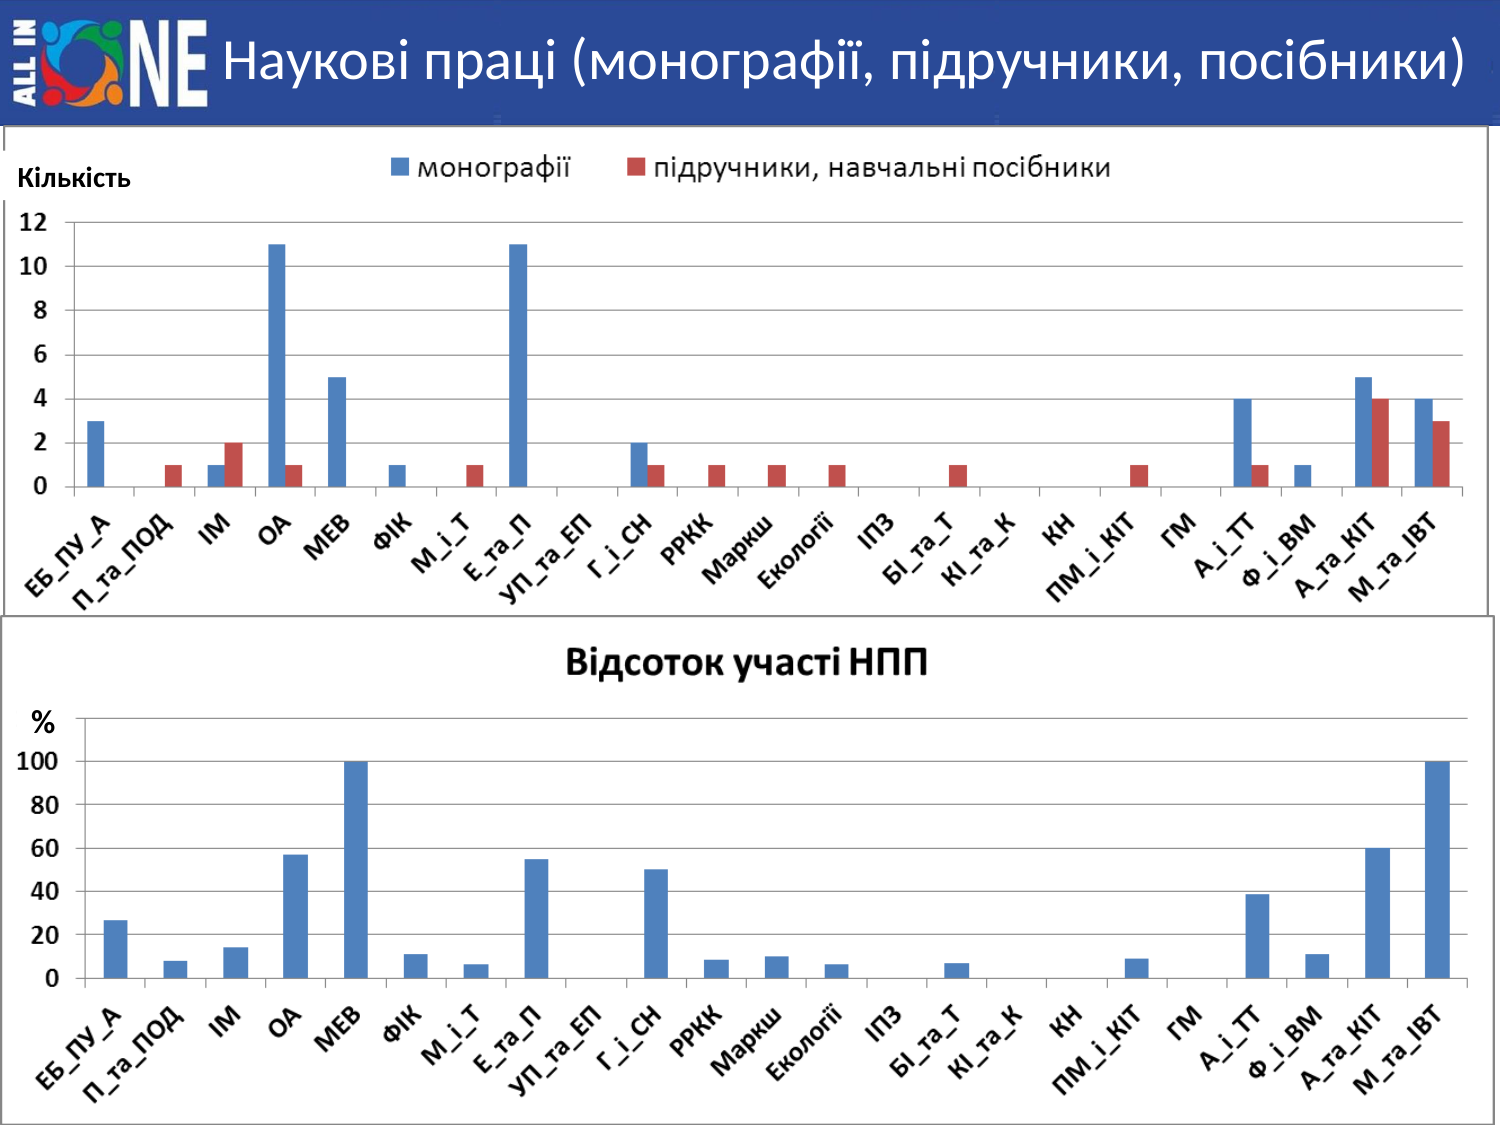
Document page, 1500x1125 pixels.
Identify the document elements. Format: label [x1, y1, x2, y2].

picture [0, 125, 1495, 1125]
text_box [0, 0, 1500, 126]
